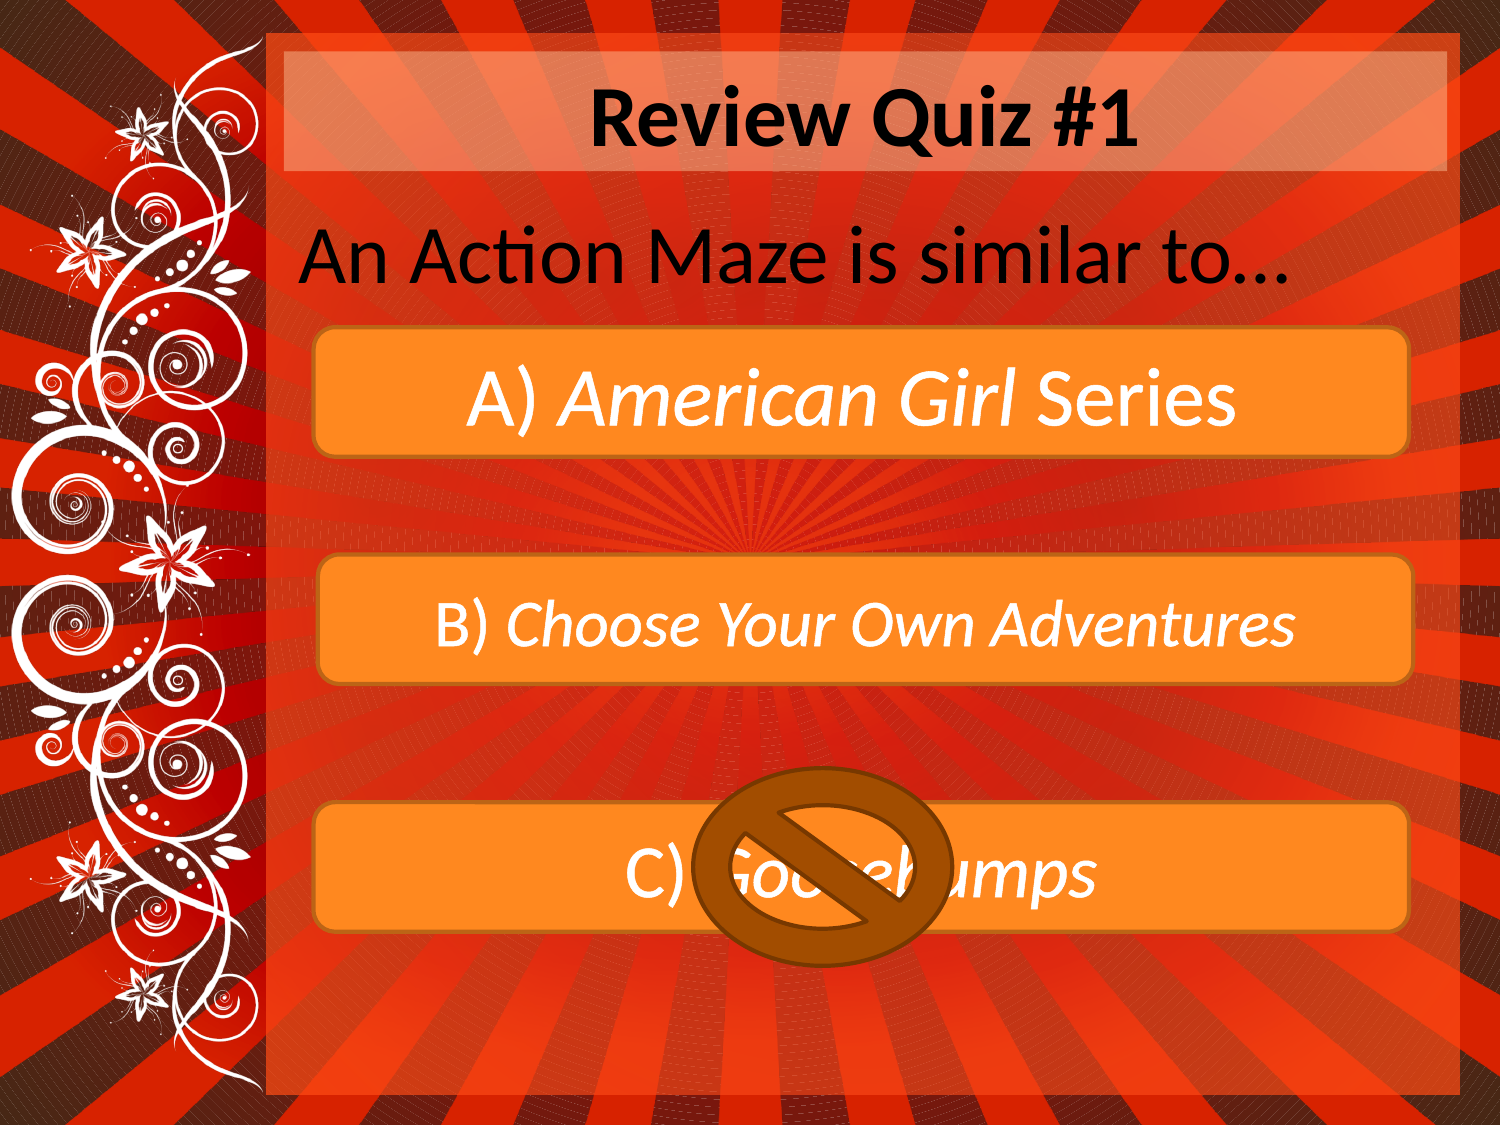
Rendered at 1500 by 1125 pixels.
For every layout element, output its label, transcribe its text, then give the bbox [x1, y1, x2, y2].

text_box C) Goosebumps [733, 837, 860, 926]
text_box C) Goosebumps [923, 800, 1412, 934]
text_box [691, 766, 955, 968]
text_box C) Goosebumps [311, 800, 723, 934]
text_box An Action Maze is similar to… [283, 193, 1362, 308]
text_box Review Quiz #1 [283, 51, 1448, 172]
text_box A) American Girl Series [311, 325, 1412, 459]
text_box B) Choose Your Own Adventures [315, 552, 1416, 687]
text_box C) Goosebumps [785, 808, 912, 897]
